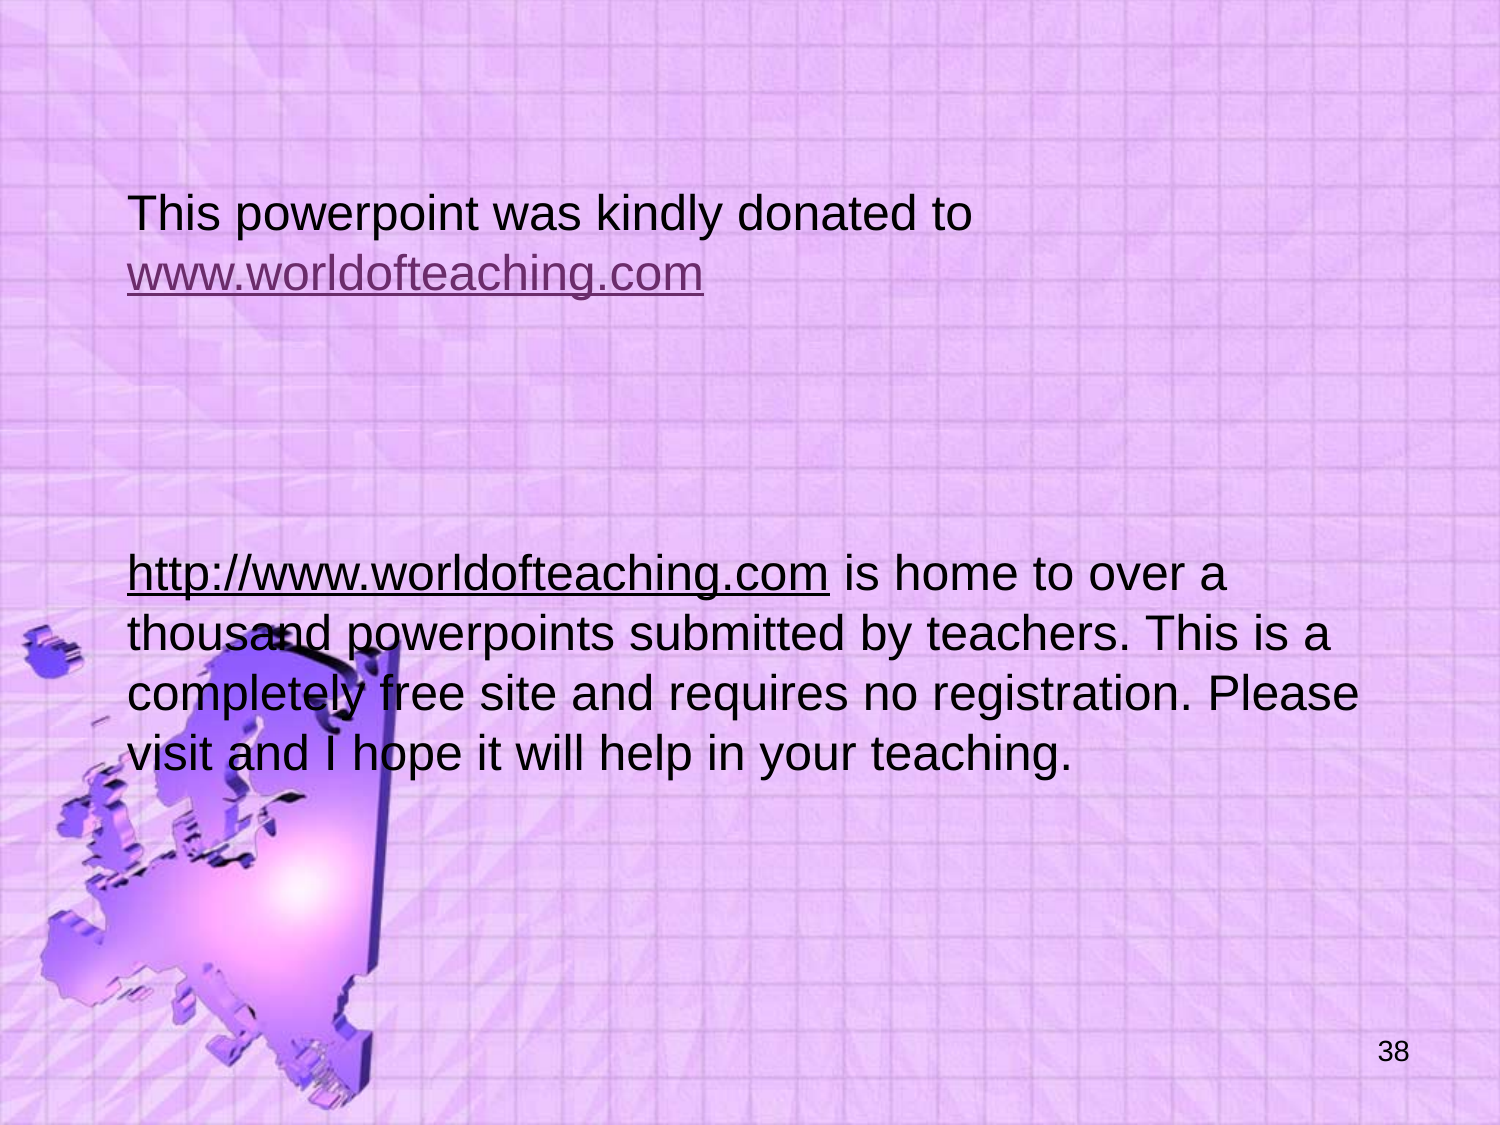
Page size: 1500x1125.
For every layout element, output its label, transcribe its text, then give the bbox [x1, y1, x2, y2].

slide_number 38 [1074, 1024, 1425, 1103]
text_box This powerpoint was kindly donated to www.worldofteaching.com http://www.worldofteaching.com is home to over a thousand powerpoints submitted by teachers. This is a completely free site and requires no registration. Please visit and I hope it will help in your teaching. [112, 172, 1412, 788]
picture [0, 0, 1500, 1125]
